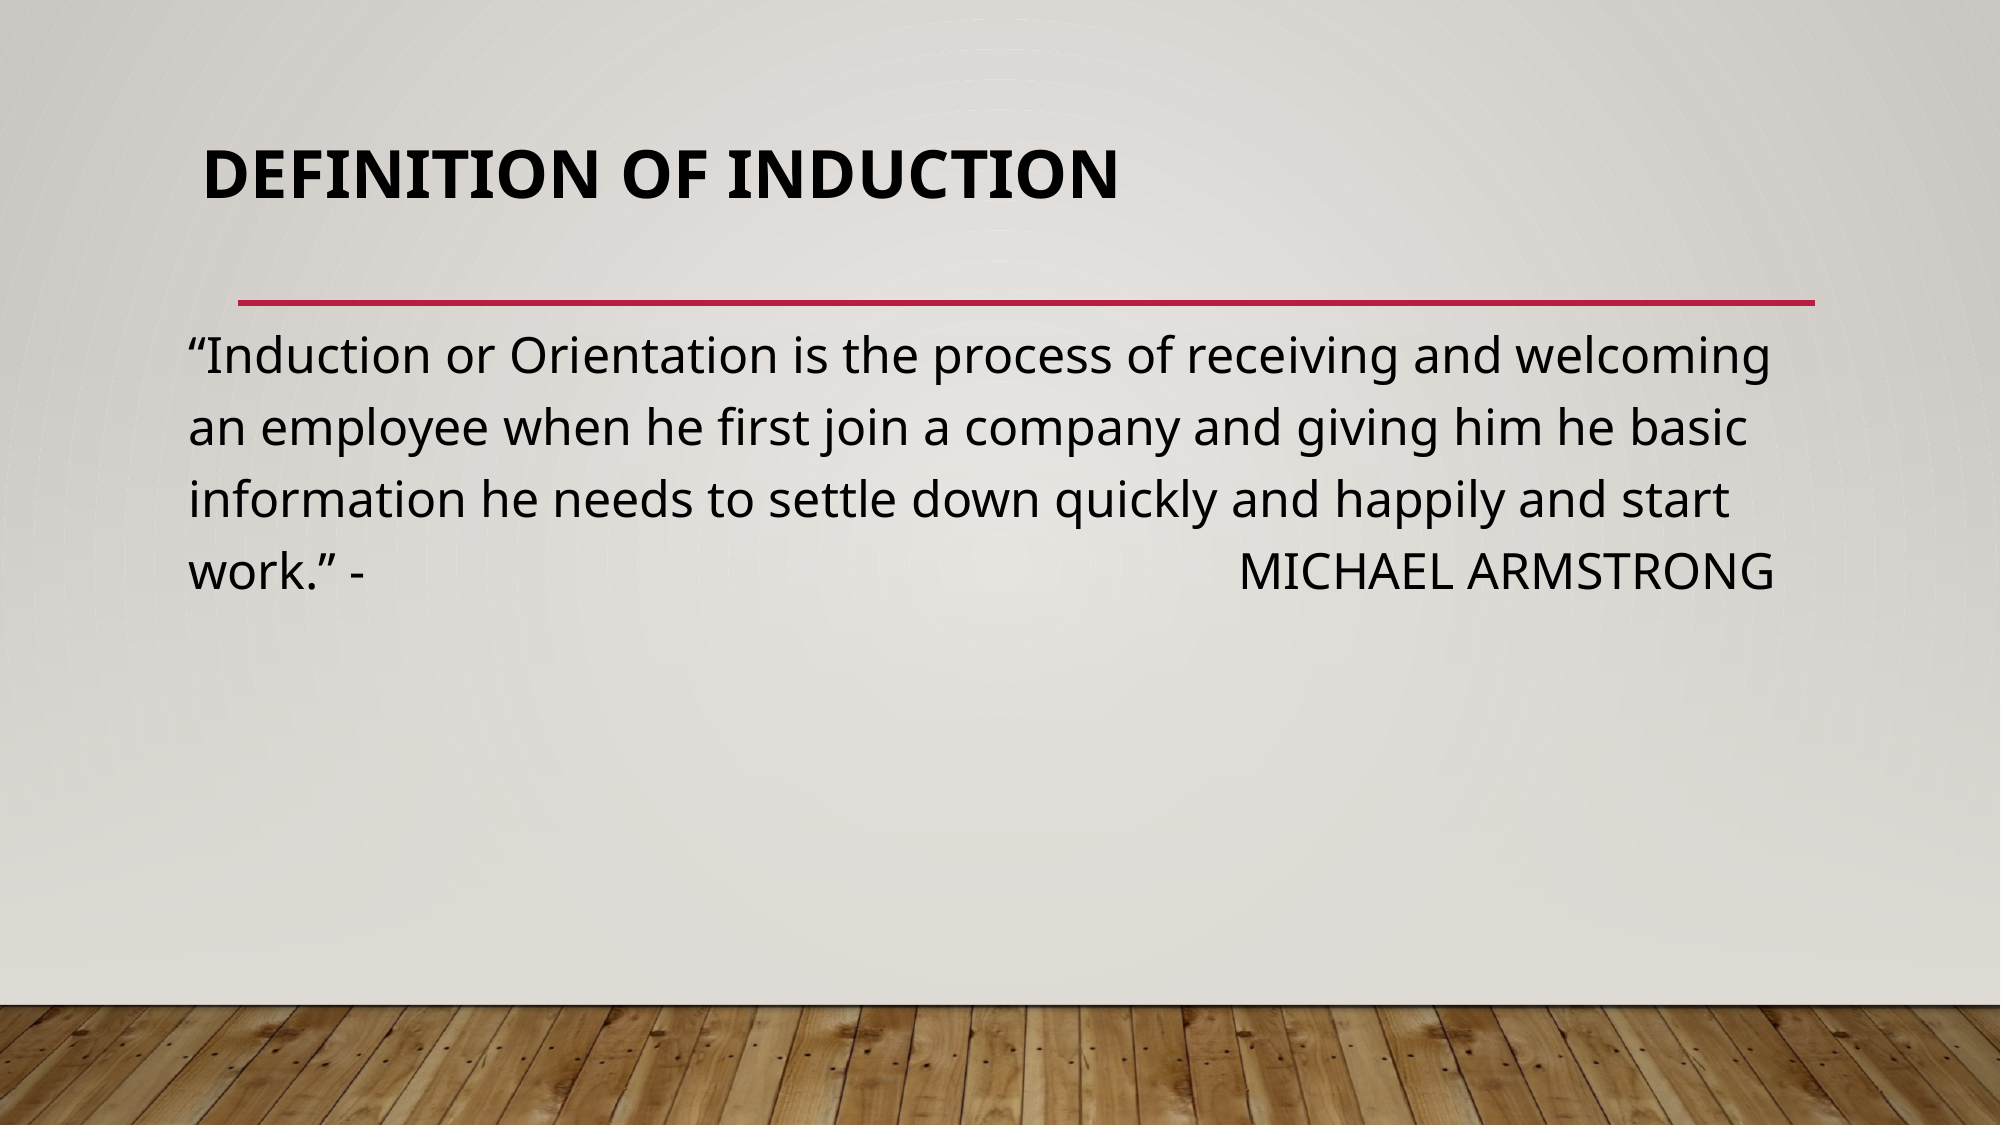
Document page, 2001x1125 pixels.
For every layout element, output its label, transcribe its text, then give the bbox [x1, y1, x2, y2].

title DEFINITION OF INDUCTION [186, 133, 1814, 304]
picture [0, 1005, 2000, 1125]
list “Induction or Orientation is the process of receiving and welcoming an employee when he first join a company and giving him he basic information he needs to settle down quickly and happily and start work.’’ - MICHAEL ARMSTRONG [173, 304, 1814, 897]
